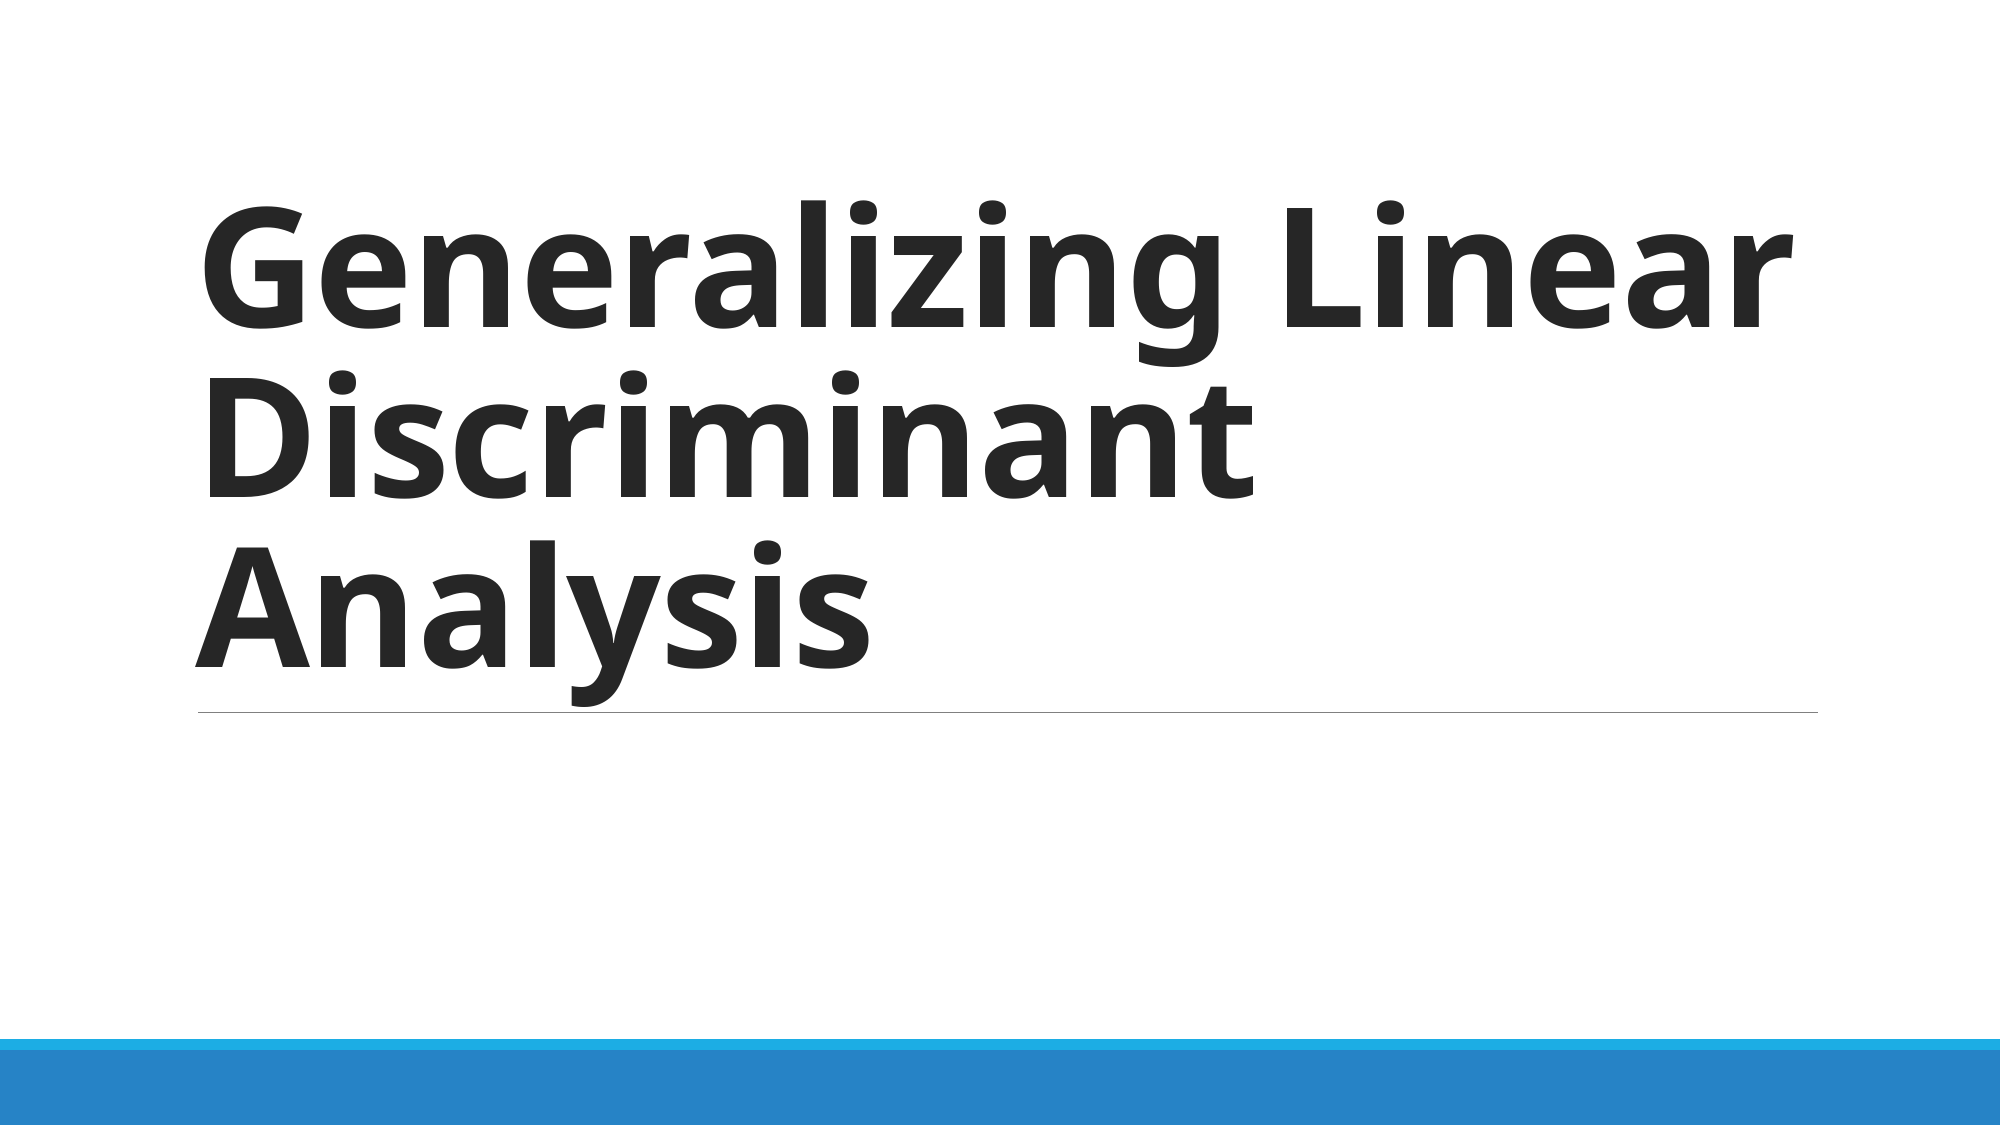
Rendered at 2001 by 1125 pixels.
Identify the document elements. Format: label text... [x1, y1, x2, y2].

title Generalizing Linear Discriminant Analysis [180, 124, 1830, 710]
